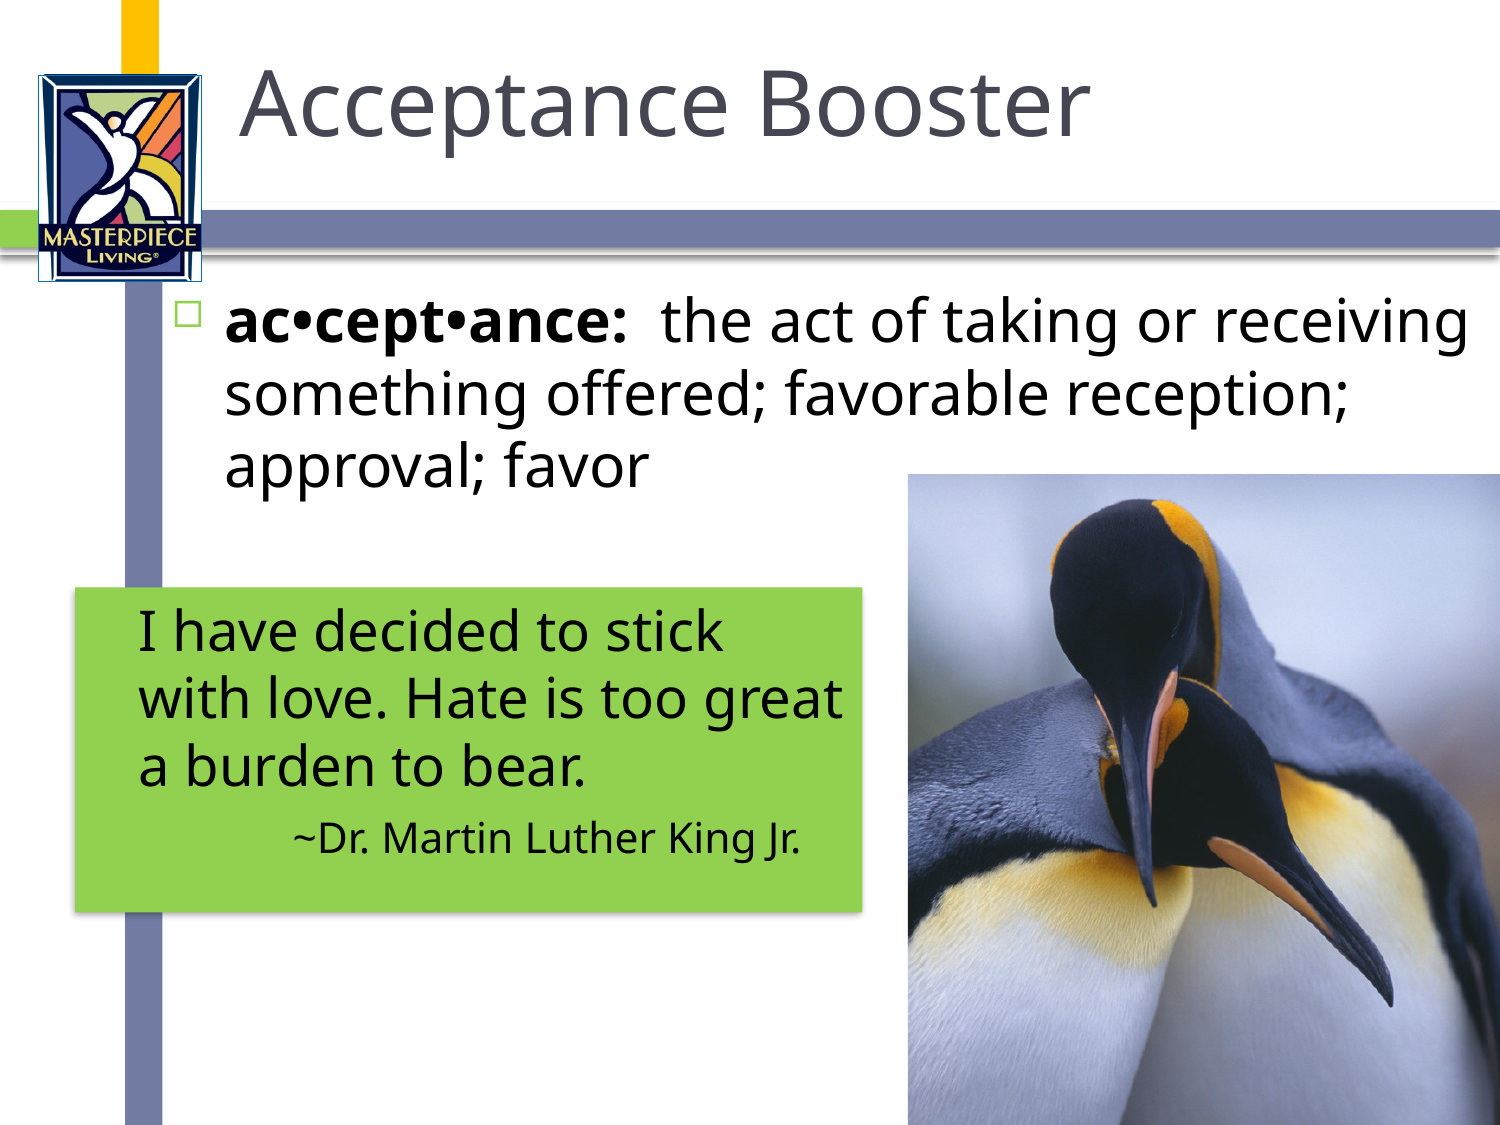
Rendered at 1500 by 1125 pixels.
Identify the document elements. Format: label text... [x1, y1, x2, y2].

list ac•cept•ance: the act of taking or receiving something offered; favorable reception; approval; favor [157, 275, 1495, 1013]
text_box I have decided to stick with love. Hate is too great a burden to bear. ~Dr. Martin Luther King Jr. [75, 587, 863, 913]
title Acceptance Booster [201, 18, 1488, 182]
picture [39, 76, 201, 281]
picture [907, 474, 1500, 1125]
